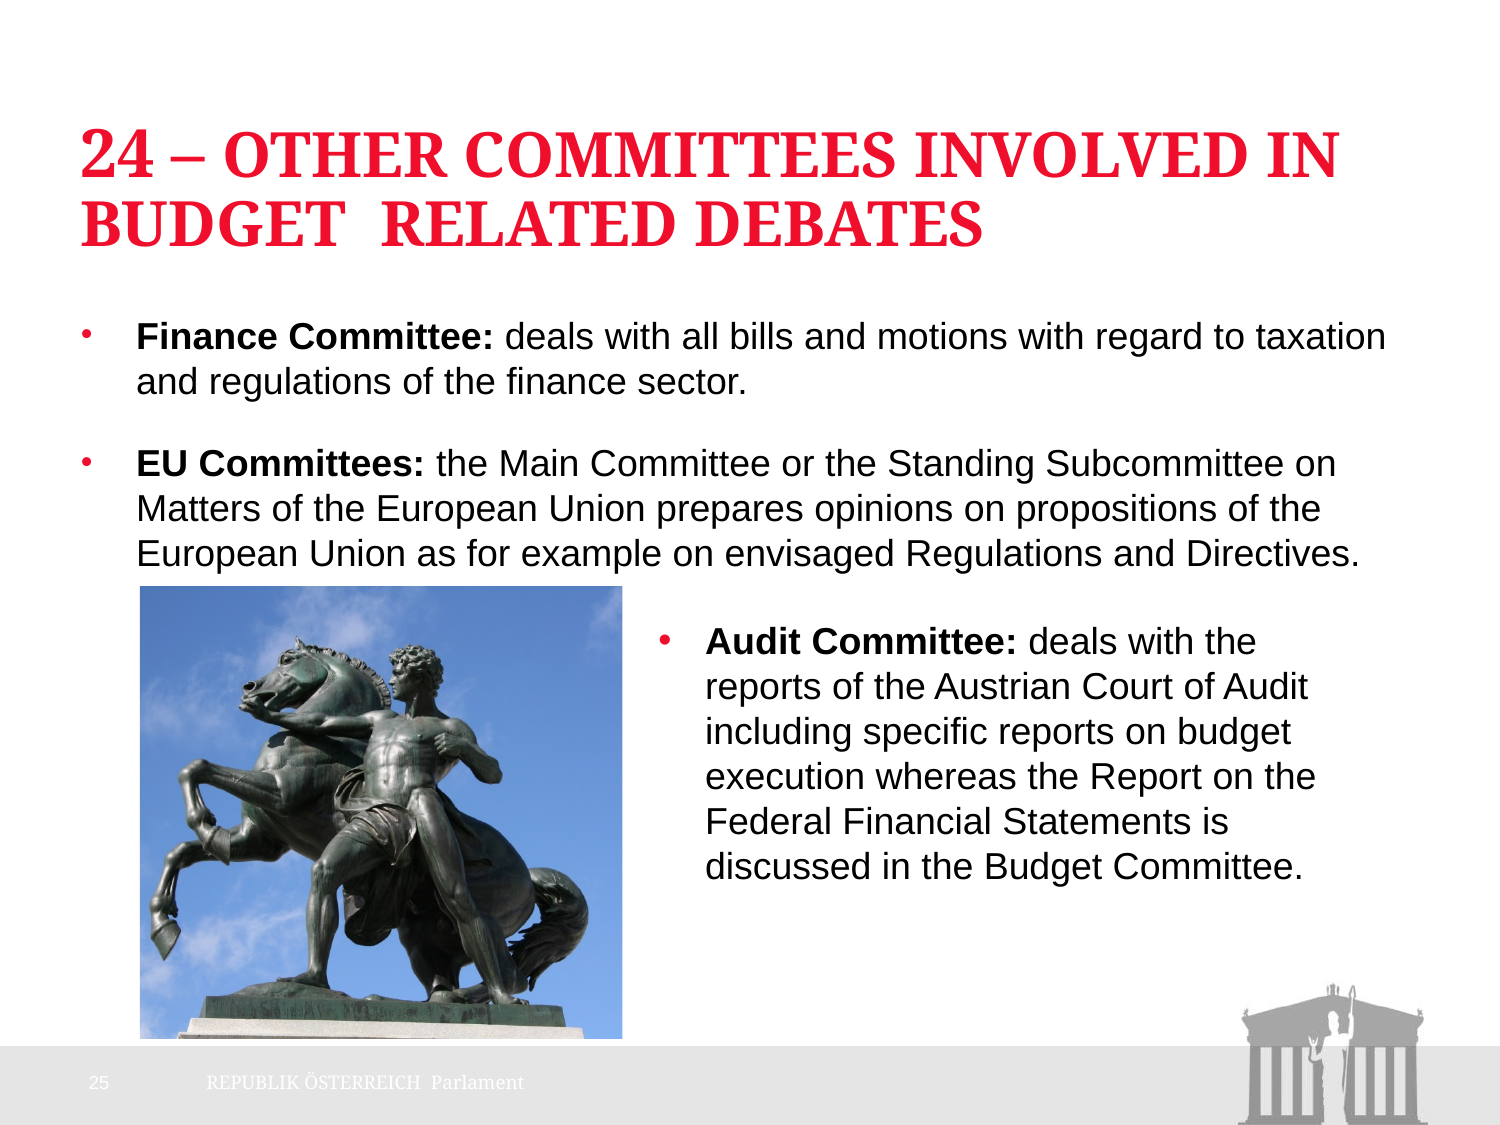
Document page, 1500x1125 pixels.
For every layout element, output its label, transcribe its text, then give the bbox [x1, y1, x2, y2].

picture [0, 0, 1500, 1125]
text_box Audit Committee: deals with the reports of the Austrian Court of Audit including specific reports on budget execution whereas the Report on the Federal Financial Statements is discussed in the Budget Committee. [643, 609, 1394, 895]
list Finance Committee: deals with all bills and motions with regard to taxation and regulations of the finance sector. EU Committees: the Main Committee or the Standing Subcommittee on Matters of the European Union prepares opinions on propositions of the European Union as for example on envisaged Regulations and Directives. [64, 304, 1443, 587]
title 24 – Other Committees involved in budget related debates [64, 101, 1415, 268]
slide_number 25 [88, 1070, 151, 1125]
footer REPUBLIK ÖSTERREICH Parlament [206, 1070, 595, 1121]
